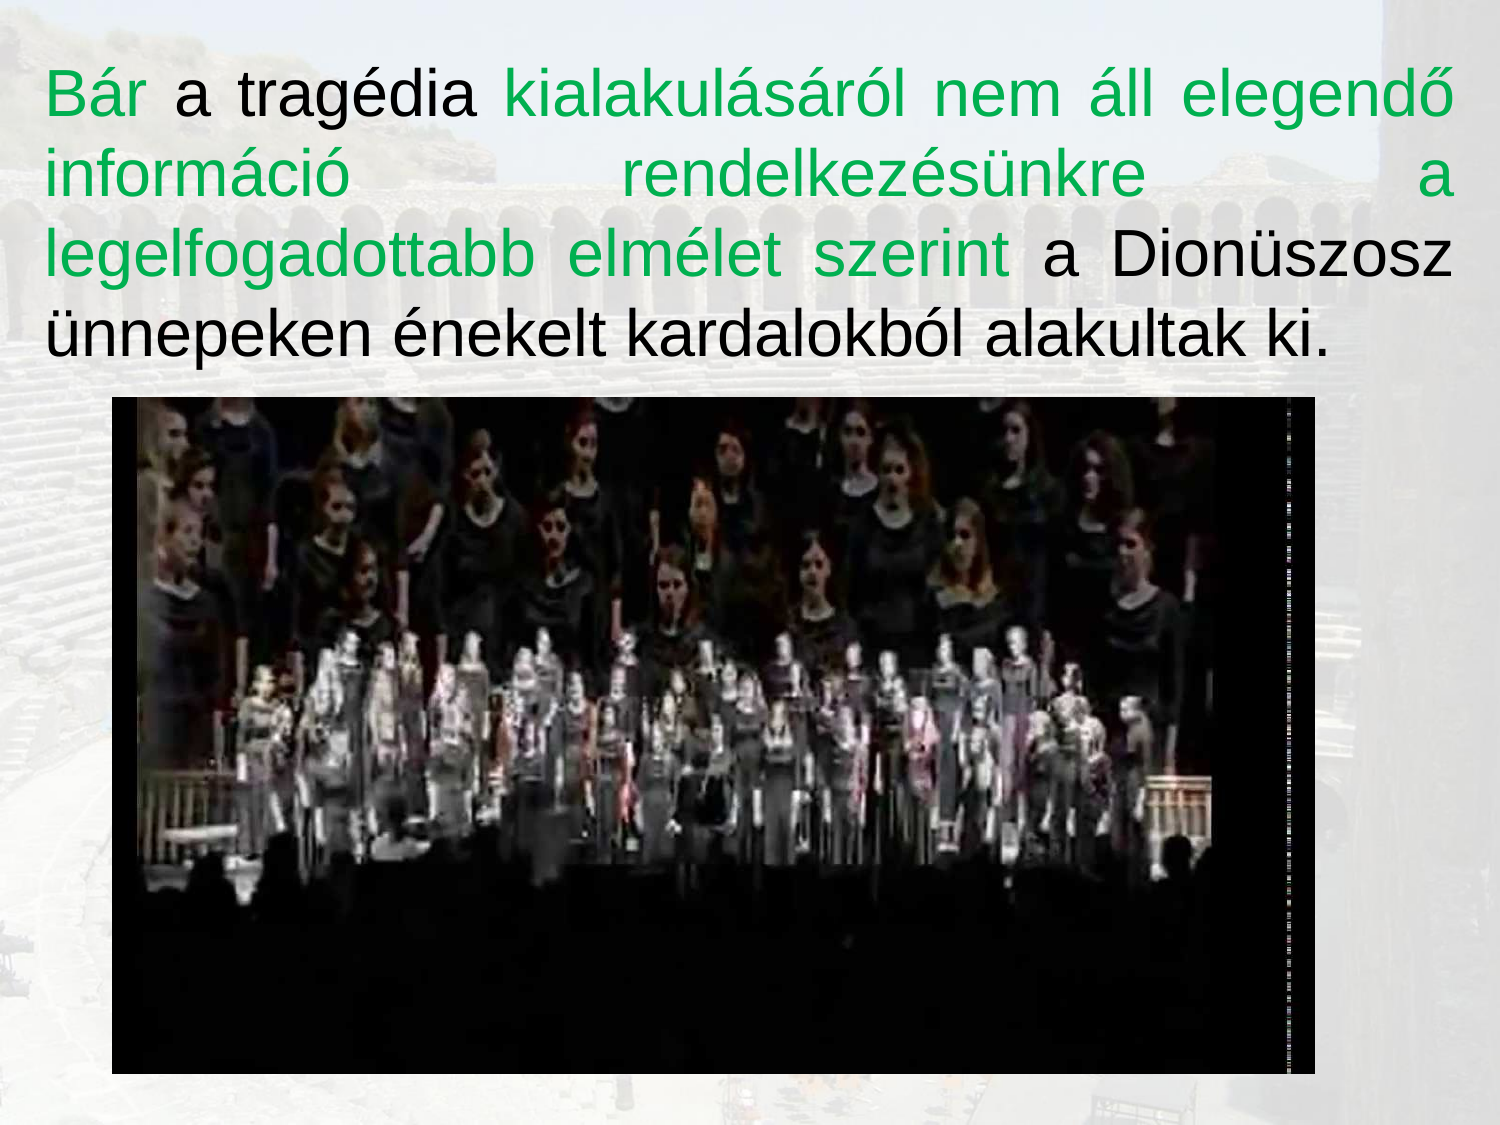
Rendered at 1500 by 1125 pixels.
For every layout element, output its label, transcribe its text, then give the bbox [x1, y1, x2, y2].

list Bár a tragédia kialakulásáról nem áll elegendő információ rendelkezésünkre a legelfogadottabb elmélet szerint a Dionüszosz ünnepeken énekelt kardalokból alakultak ki. [29, 42, 1471, 1083]
picture [0, 0, 1500, 1125]
